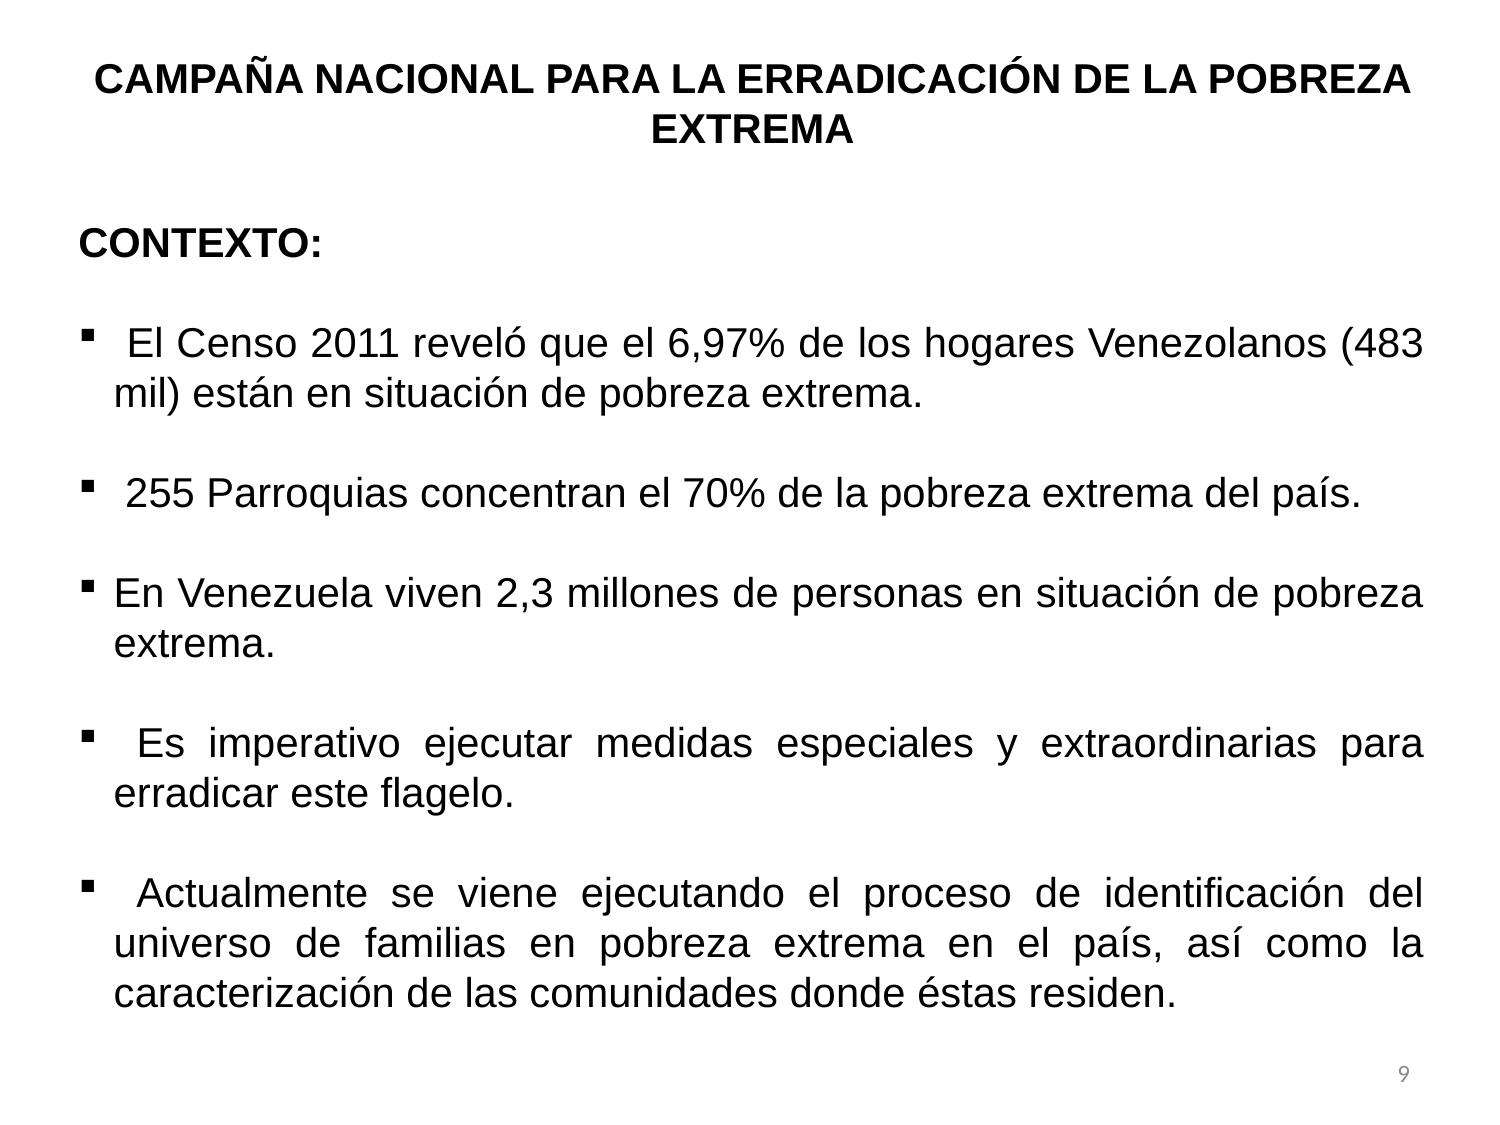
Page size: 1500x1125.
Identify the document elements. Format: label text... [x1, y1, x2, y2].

slide_number 9 [1074, 1042, 1425, 1103]
text_box CAMPAÑA NACIONAL PARA LA ERRADICACIÓN DE LA POBREZA EXTREMA [64, 44, 1441, 159]
text_box CONTEXTO: El Censo 2011 reveló que el 6,97% de los hogares Venezolanos (483 mil) están en situación de pobreza extrema. 255 Parroquias concentran el 70% de la pobreza extrema del país. En Venezuela viven 2,3 millones de personas en situación de pobreza extrema. Es imperativo ejecutar medidas especiales y extraordinarias para erradicar este flagelo. Actualmente se viene ejecutando el proceso de identificación del universo de familias en pobreza extrema en el país, así como la caracterización de las comunidades donde éstas residen. [63, 208, 1440, 1124]
